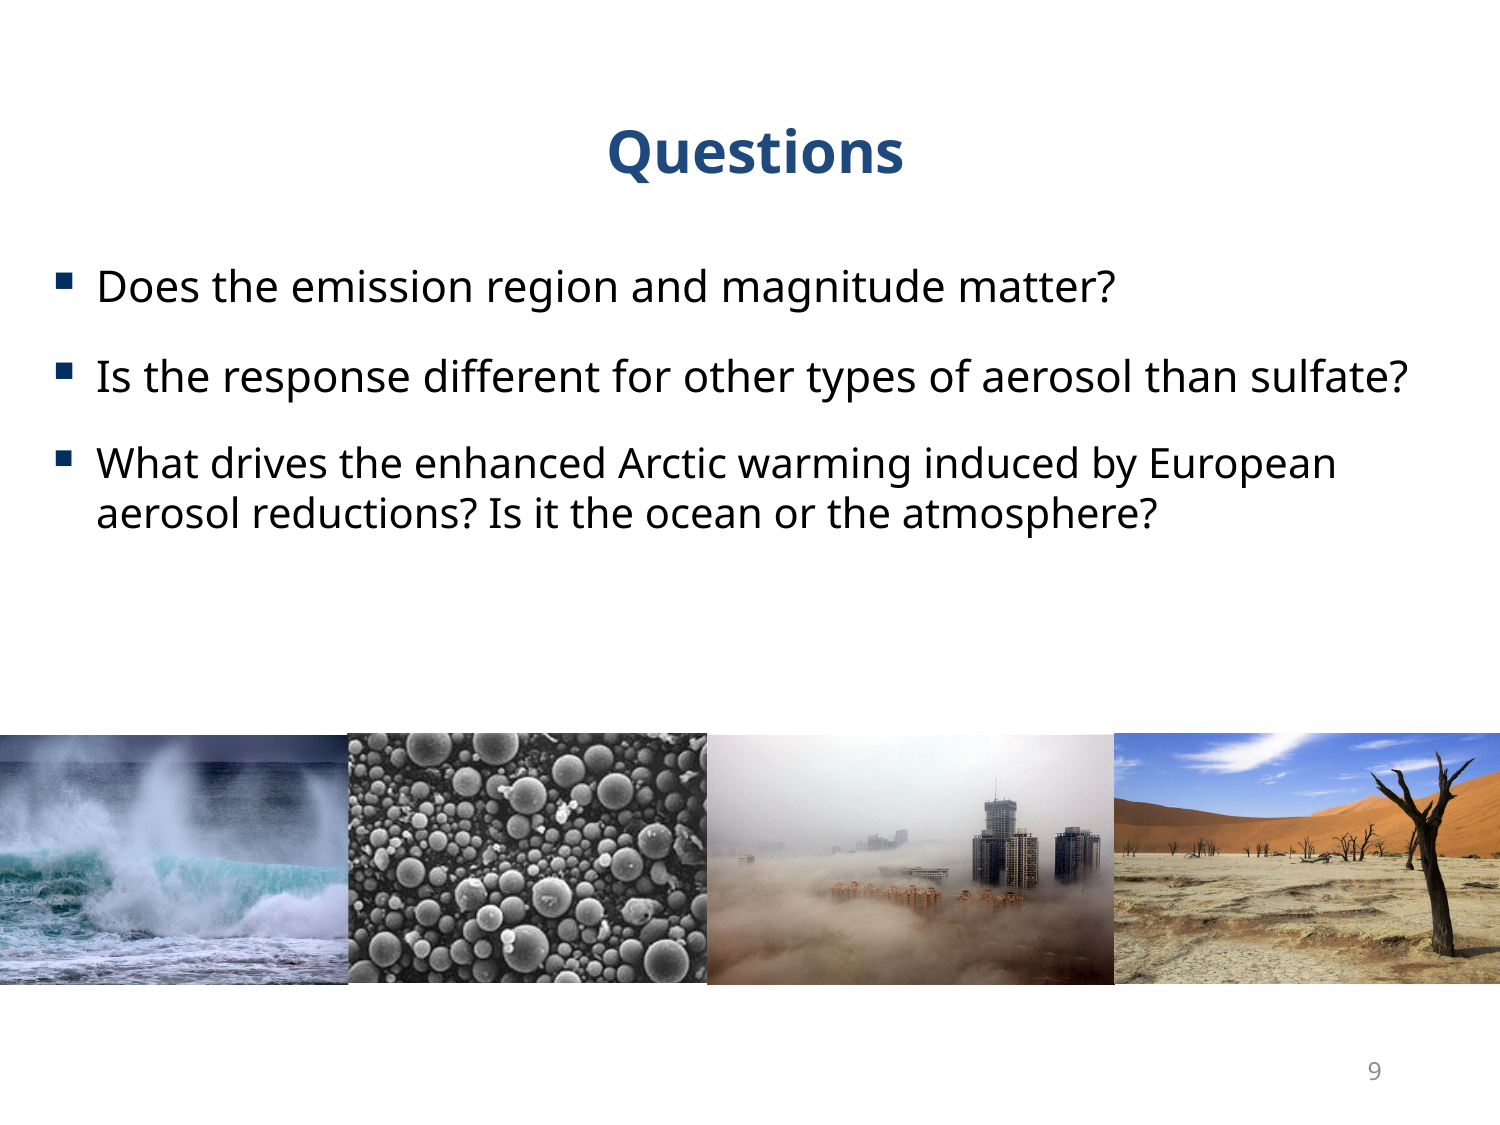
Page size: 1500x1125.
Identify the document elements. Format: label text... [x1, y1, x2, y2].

text_box Does the emission region and magnitude matter? Is the response different for other types of aerosol than sulfate? What drives the enhanced Arctic warming induced by European aerosol reductions? Is it the ocean or the atmosphere? [42, 253, 1456, 734]
text_box Questions [221, 106, 1291, 247]
picture [0, 733, 1500, 985]
slide_number 9 [1059, 1042, 1397, 1103]
